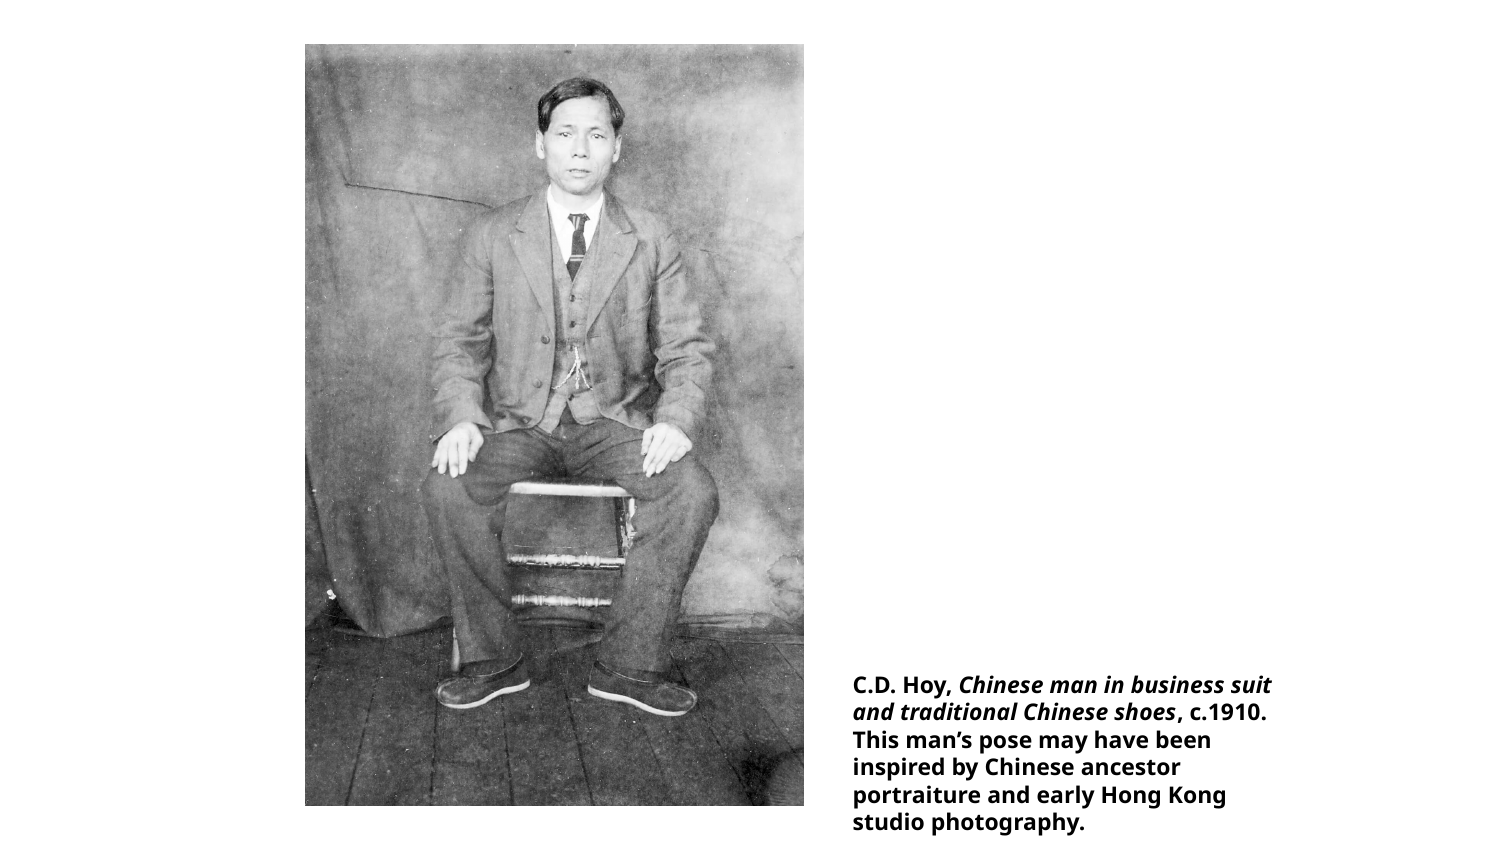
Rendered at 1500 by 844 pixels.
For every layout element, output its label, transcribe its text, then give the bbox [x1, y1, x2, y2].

text_box C.D. Hoy, Chinese man in business suit and traditional Chinese shoes, c.1910. This man’s pose may have been inspired by Chinese ancestor portraiture and early Hong Kong studio photography. [837, 655, 1314, 844]
picture [305, 43, 804, 806]
